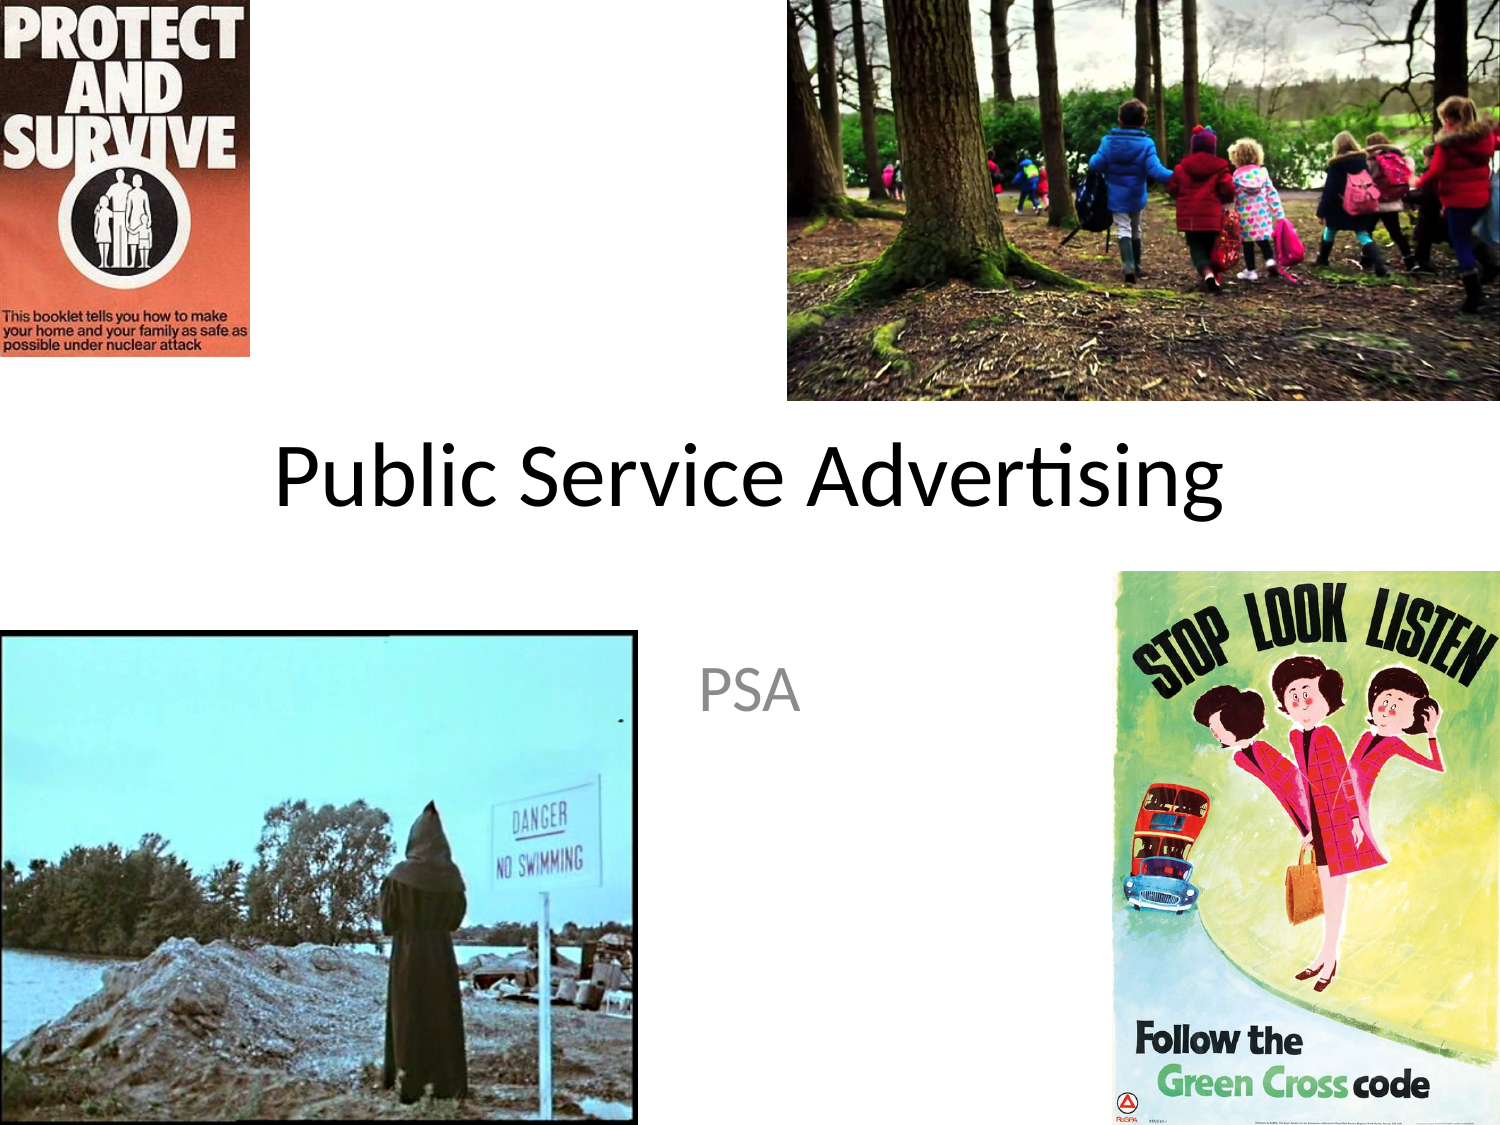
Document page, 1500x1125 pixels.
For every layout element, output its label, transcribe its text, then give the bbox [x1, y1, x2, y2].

picture [0, 0, 251, 357]
picture [1112, 571, 1500, 1125]
subtitle PSA [641, 637, 1107, 925]
picture [0, 630, 638, 1125]
title Public Service Advertising [112, 349, 1388, 591]
picture [787, 0, 1500, 402]
